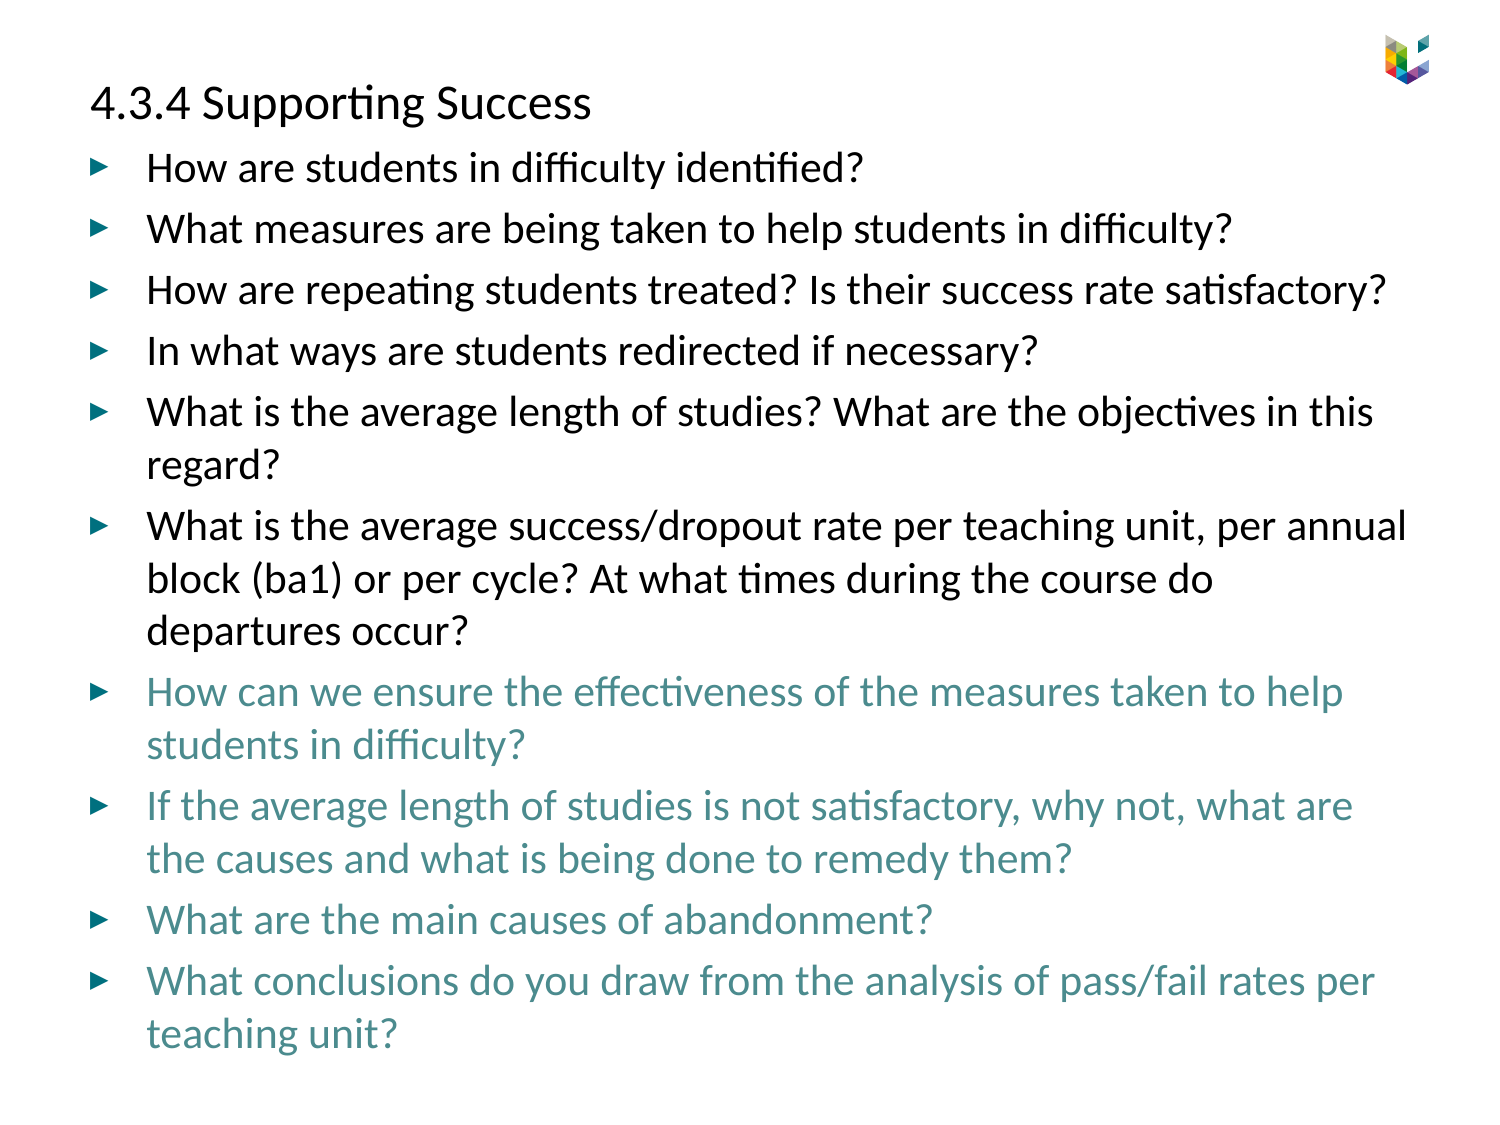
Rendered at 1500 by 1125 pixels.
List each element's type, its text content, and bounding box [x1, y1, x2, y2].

picture [1366, 15, 1448, 104]
list 4.3.4 Supporting Success How are students in difficulty identified? What measures are being taken to help students in difficulty? How are repeating students treated? Is their success rate satisfactory? In what ways are students redirected if necessary? What is the average length of studies? What are the objectives in this regard? What is the average success/dropout rate per teaching unit, per annual block (ba1) or per cycle? At what times during the course do departures occur? How can we ensure the effectiveness of the measures taken to help students in difficulty? If the average length of studies is not satisfactory, why not, what are the causes and what is being done to remedy them? What are the main causes of abandonment? What conclusions do you draw from the analysis of pass/fail rates per teaching unit? [75, 62, 1425, 969]
